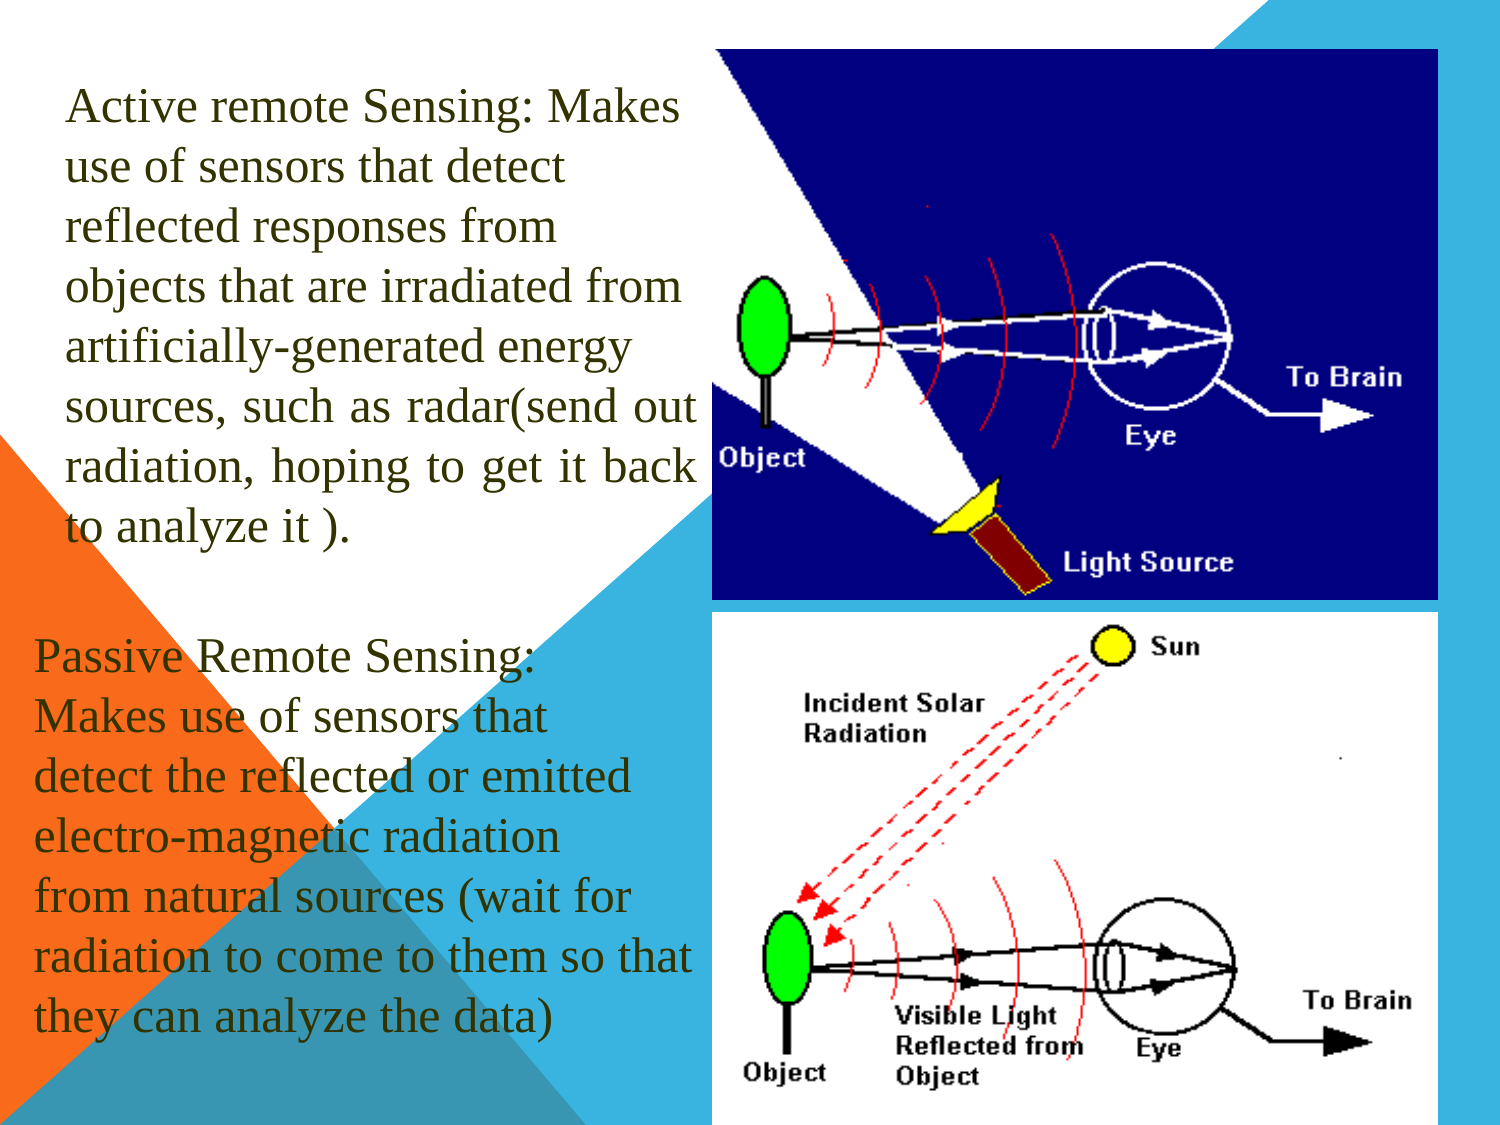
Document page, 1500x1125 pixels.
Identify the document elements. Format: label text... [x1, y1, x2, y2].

text_box Active remote Sensing: Makes use of sensors that detect reflected responses from objects that are irradiated from artificially-generated energy sources, such as radar(send out radiation, hoping to get it back to analyze it ). [49, 65, 707, 560]
text_box Passive Remote Sensing: Makes use of sensors that detect the reflected or emitted electro-magnetic radiation from natural sources (wait for radiation to come to them so that they can analyze the data) [18, 614, 708, 1050]
picture [712, 49, 1438, 601]
picture [712, 612, 1438, 1125]
